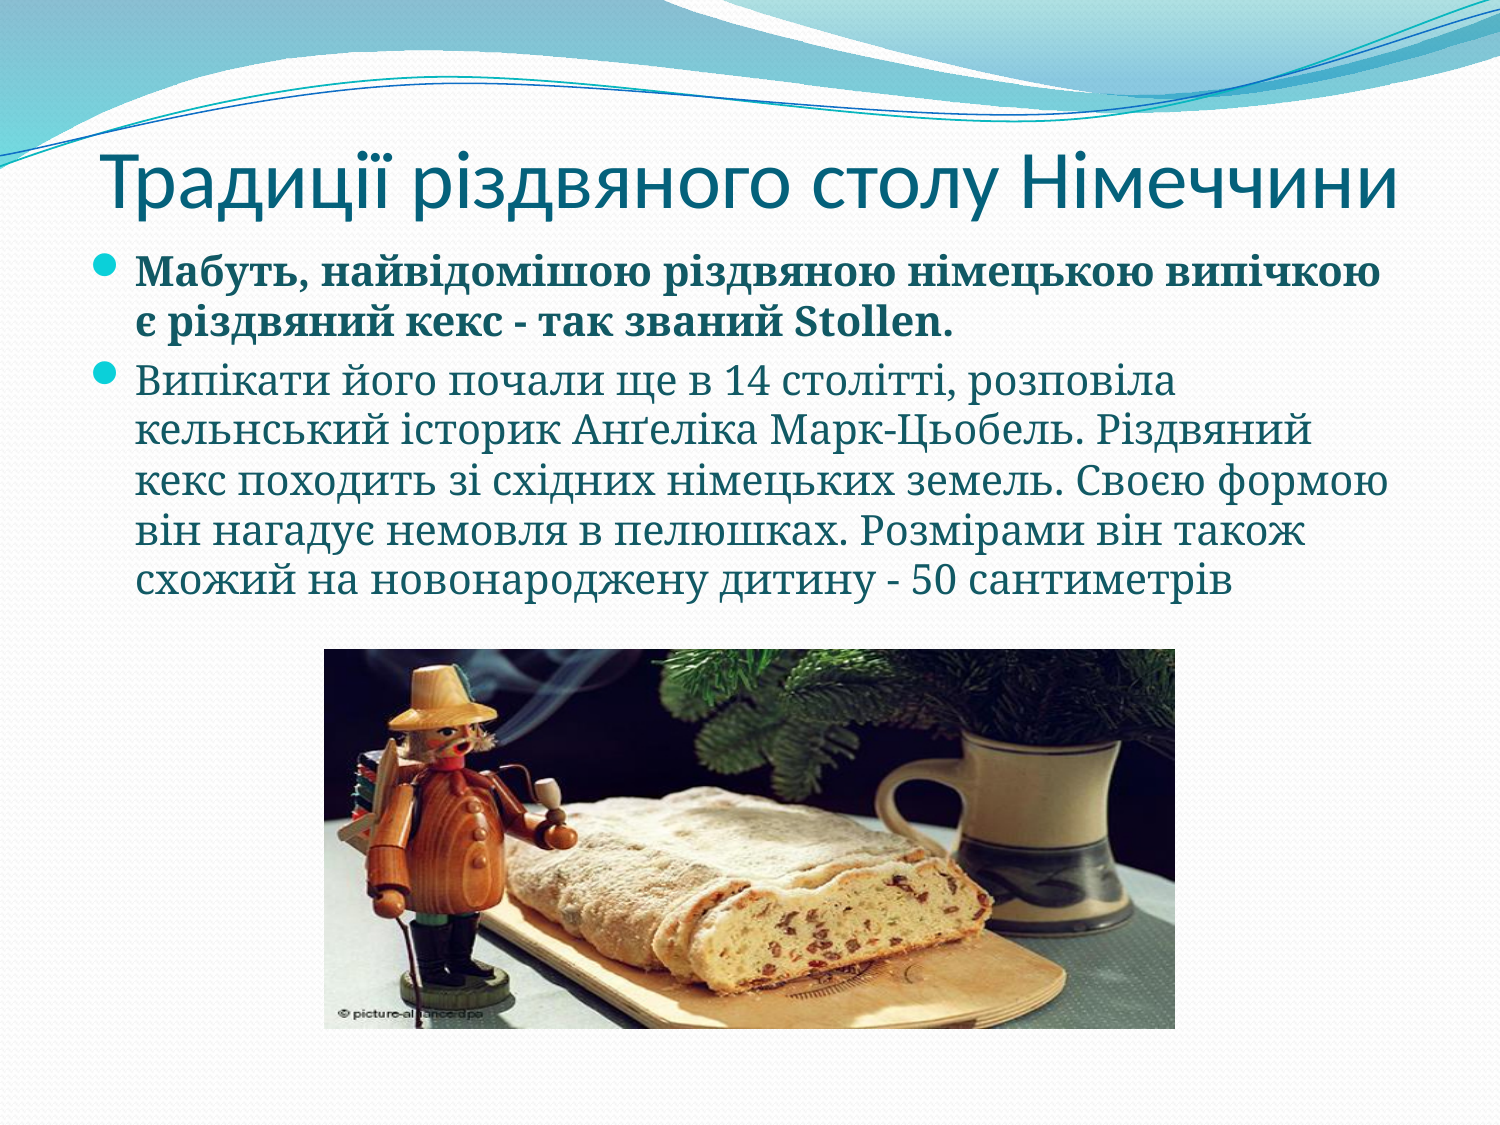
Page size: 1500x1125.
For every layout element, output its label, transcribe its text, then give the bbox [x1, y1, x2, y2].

list Мабуть, найвідомішою різдвяною німецькою випічкою є різдвяний кекс - так званий Stollen. Випікати його почали ще в 14 столітті, розповіла кельнський історик Анґеліка Марк-Цьобель. Різдвяний кекс походить зі східних німецьких земель. Своєю формою він нагадує немовля в пелюшках. Розмірами він також схожий на новонароджену дитину - 50 сантиметрів [75, 237, 1425, 958]
picture [324, 649, 1176, 1029]
title Традиції різдвяного столу Німеччини [75, 115, 1425, 225]
